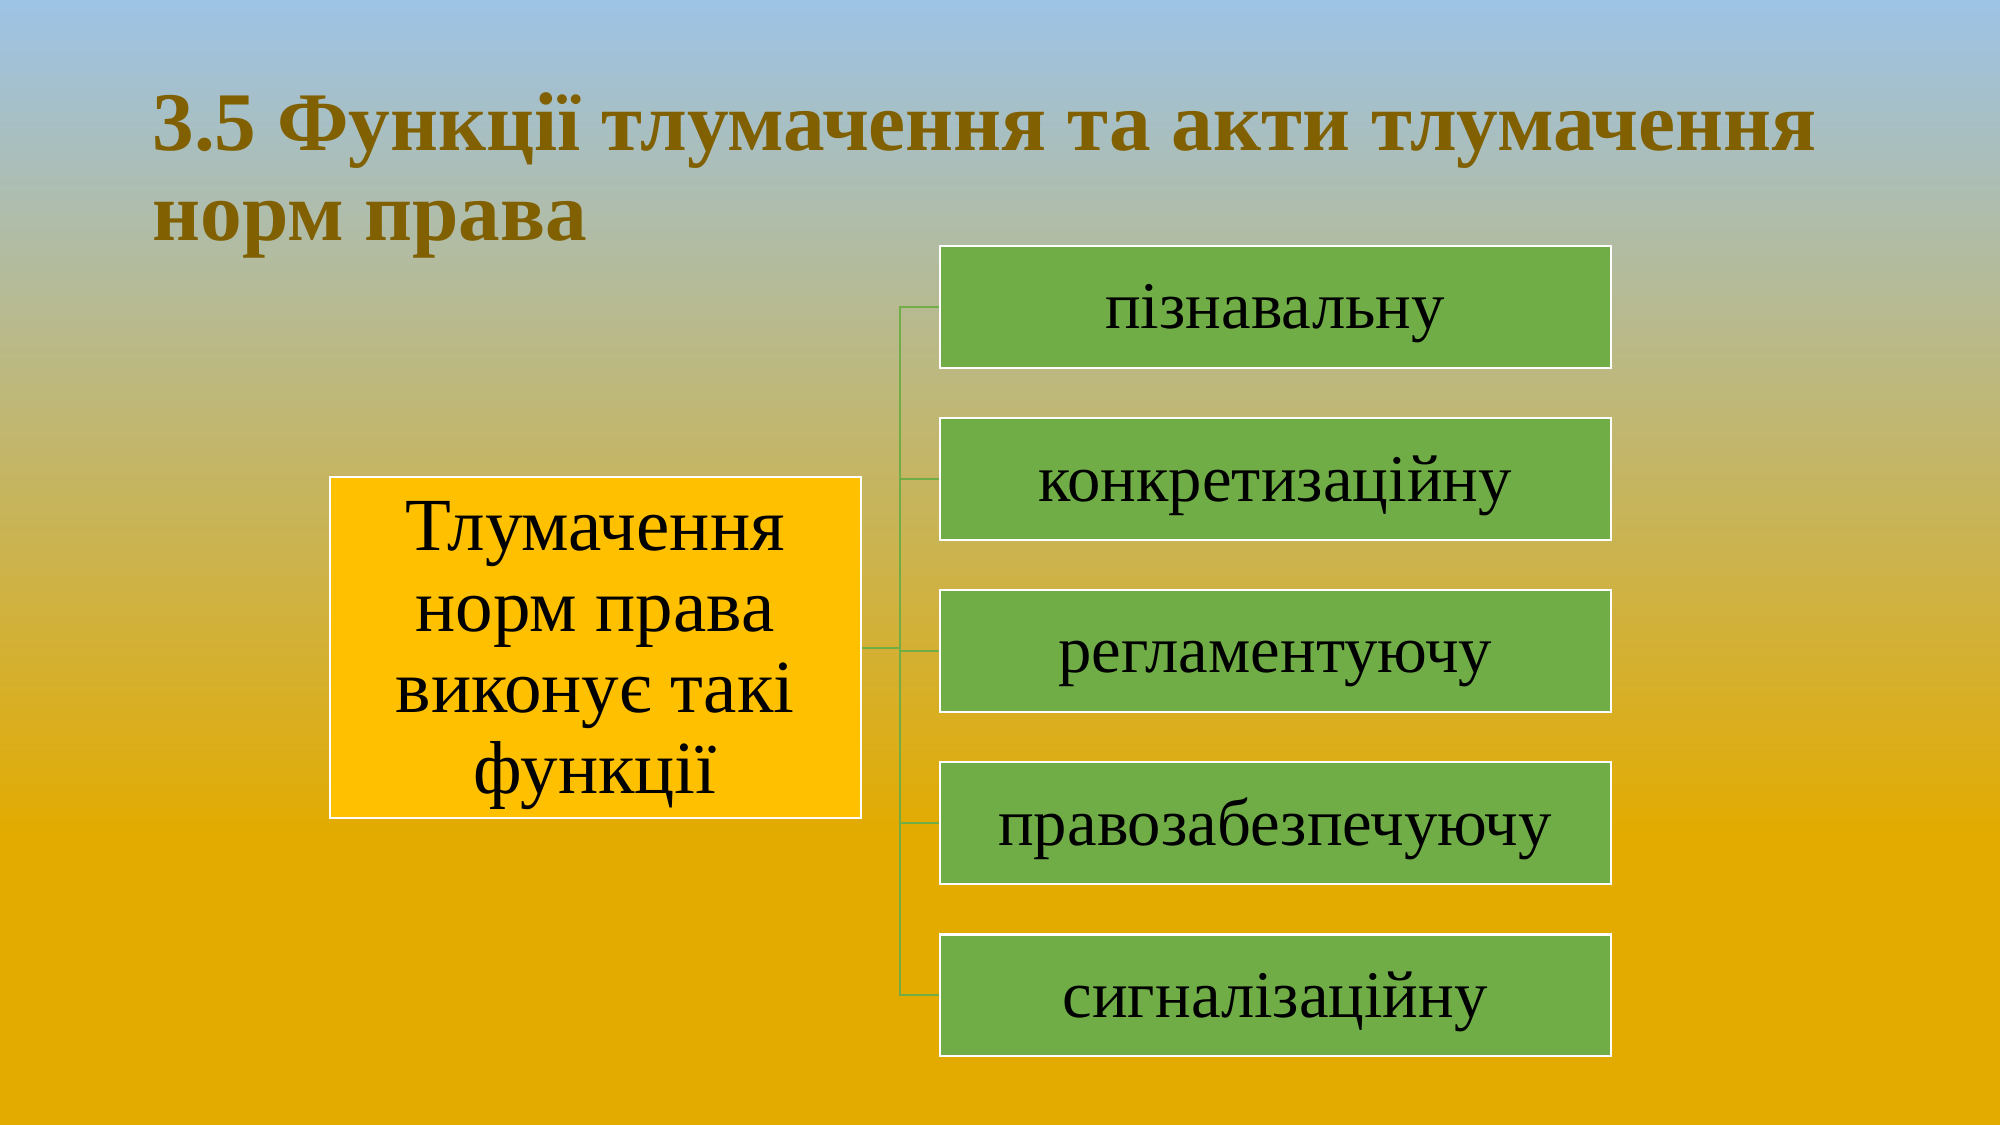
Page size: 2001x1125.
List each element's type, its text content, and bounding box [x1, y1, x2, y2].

title 3.5 Функції тлумачення та акти тлумачення норм права [137, 59, 1863, 278]
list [104, 246, 1836, 1057]
